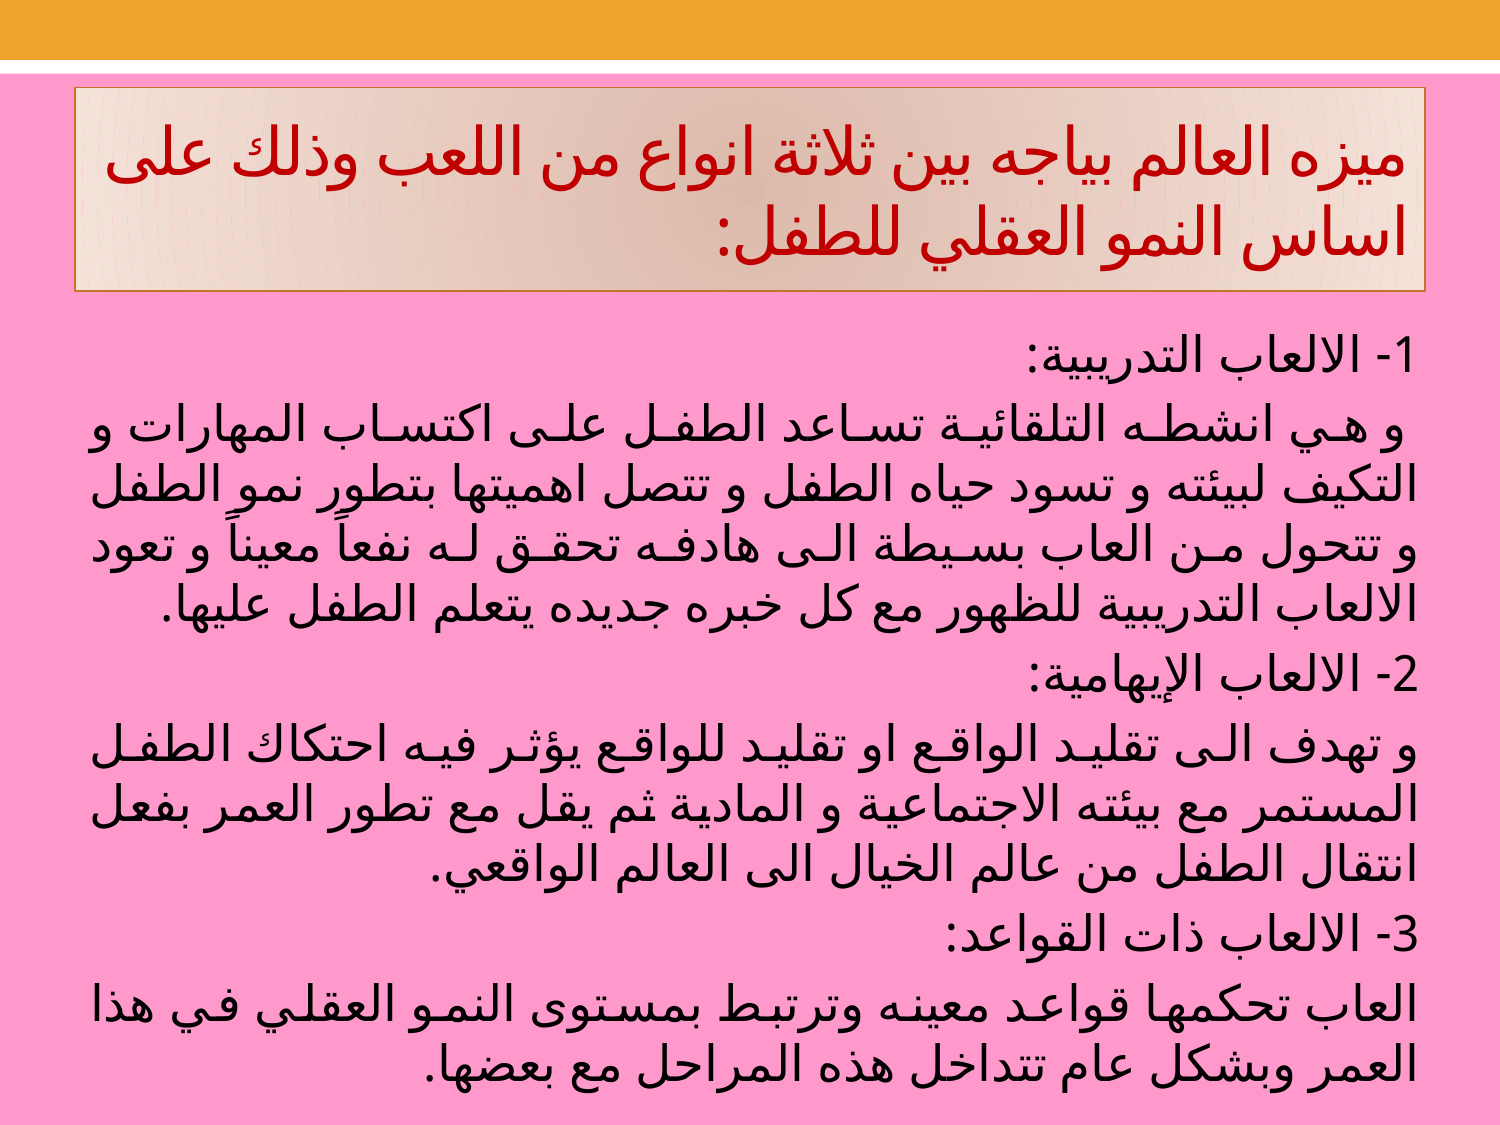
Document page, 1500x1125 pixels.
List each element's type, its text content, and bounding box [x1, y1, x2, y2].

title ميزه العالم بياجه بين ثلاثة انواع من اللعب وذلك على اساس النمو العقلي للطفل: [74, 87, 1426, 292]
list 1- الالعاب التدريبية: و هي انشطه التلقائية تساعد الطفل على اكتساب المهارات و التكيف لبيئته و تسود حياه الطفل و تتصل اهميتها بتطور نمو الطفل و تتحول من العاب بسيطة الى هادفه تحقق له نفعاً معيناً و تعود الالعاب التدريبية للظهور مع كل خبره جديده يتعلم الطفل عليها. 2- الالعاب الإيهامية: و تهدف الى تقليد الواقع او تقليد للواقع يؤثر فيه احتكاك الطفل المستمر مع بيئته الاجتماعية و المادية ثم يقل مع تطور العمر بفعل انتقال الطفل من عالم الخيال الى العالم الواقعي. 3- الالعاب ذات القواعد: العاب تحكمها قواعد معينه وترتبط بمستوى النمو العقلي في هذا العمر وبشكل عام تتداخل هذه المراحل مع بعضها. [75, 314, 1436, 1125]
